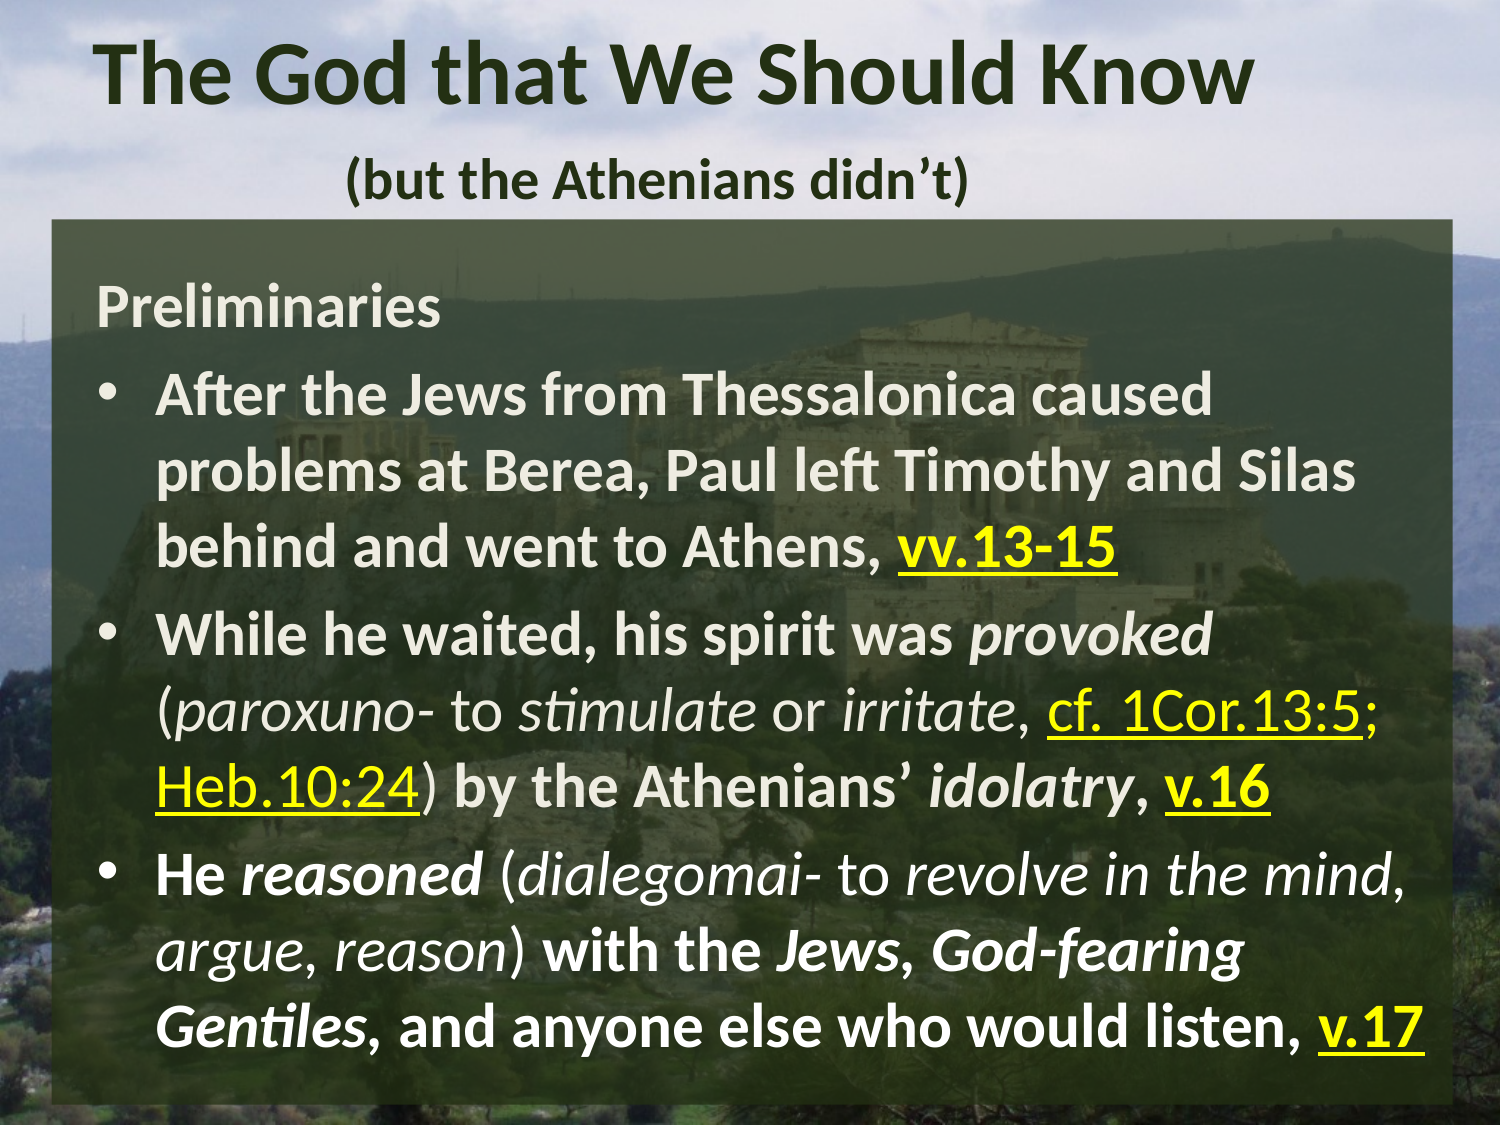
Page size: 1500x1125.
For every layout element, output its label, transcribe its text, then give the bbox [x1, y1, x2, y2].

title The God that We Should Know [0, 0, 1350, 138]
picture [0, 0, 1500, 1125]
text_box (but the Athenians didn’t) [321, 133, 994, 219]
list Preliminaries After the Jews from Thessalonica caused problems at Berea, Paul left Timothy and Silas behind and went to Athens, vv.13-15 While he waited, his spirit was provoked (paroxuno- to stimulate or irritate, cf. 1Cor.13:5; Heb.10:24) by the Athenians’ idolatry, v.16 He reasoned (dialegomai- to revolve in the mind, argue, reason) with the Jews, God-fearing Gentiles, and anyone else who would listen, v.17 [51, 219, 1453, 1105]
